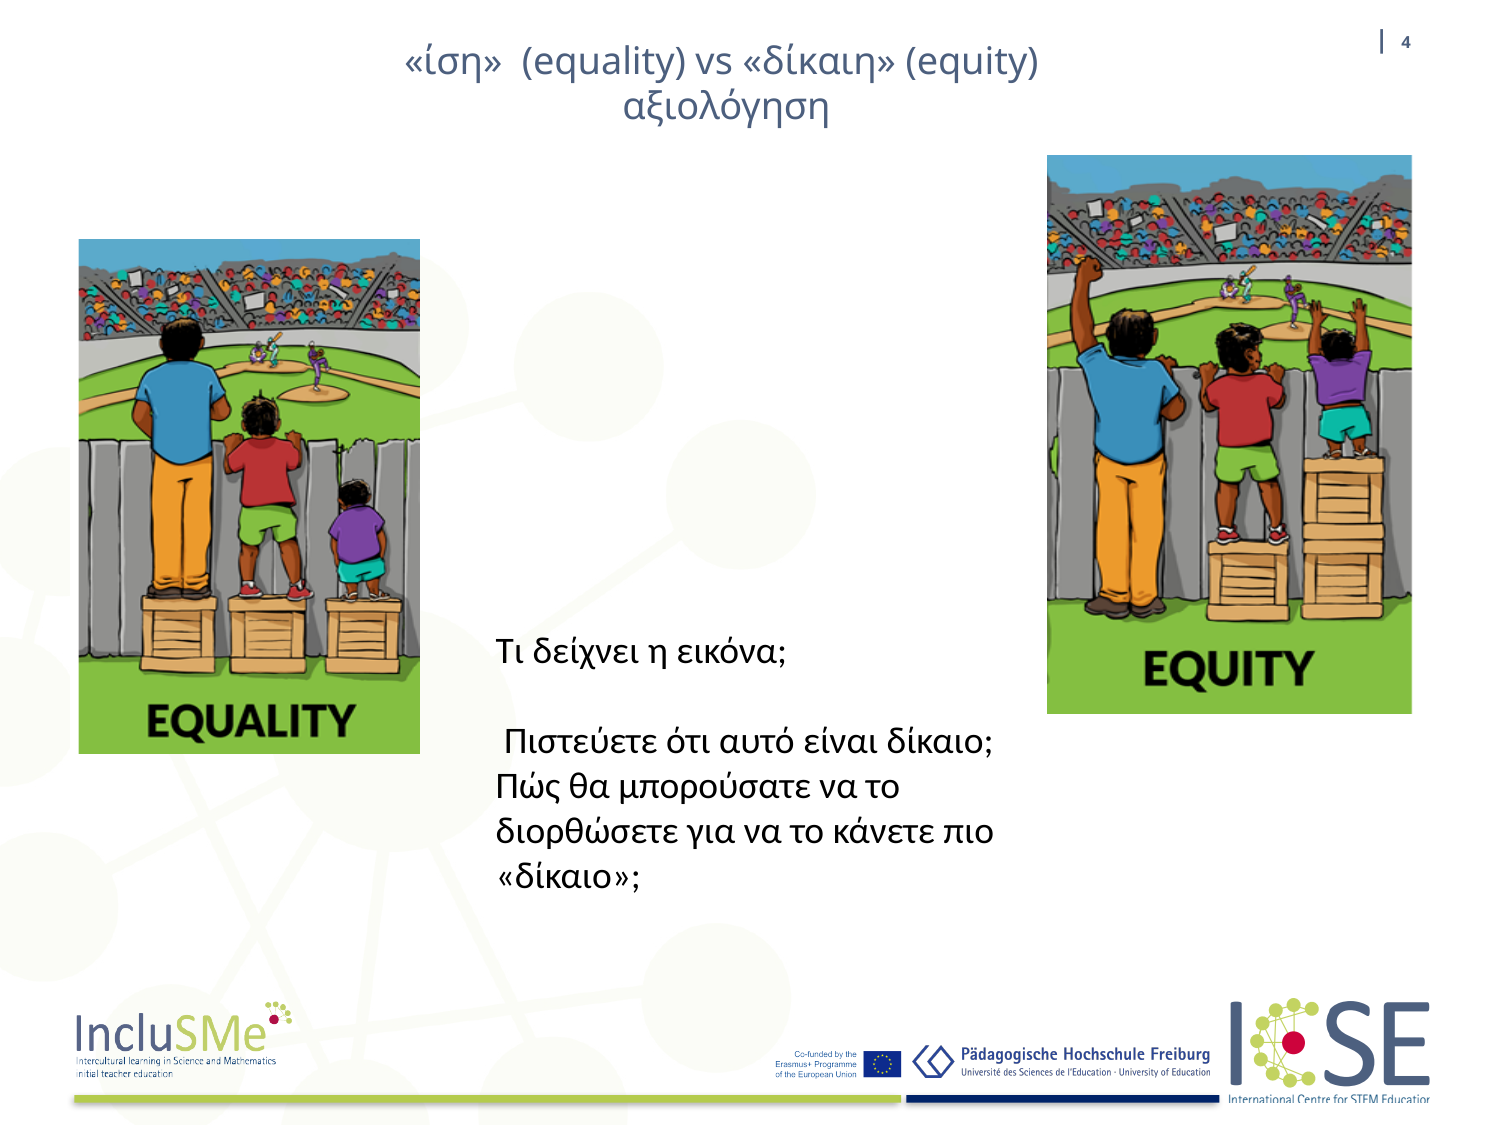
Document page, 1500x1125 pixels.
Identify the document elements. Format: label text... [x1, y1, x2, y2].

title «ίση» (equality) vs «δίκαιη» (equity) αξιολόγηση [73, 28, 1370, 136]
picture [74, 1000, 293, 1084]
picture [912, 1045, 1210, 1078]
text_box Τι δείχνει η εικόνα; Πιστεύετε ότι αυτό είναι δίκαιο; Πώς θα μπορούσατε να το διορθώσετε για να το κάνετε πιο «δίκαιο»; [480, 618, 1010, 904]
picture [70, 239, 420, 754]
picture [773, 1049, 902, 1080]
picture [1046, 154, 1427, 715]
slide_number | 4 [1329, 9, 1427, 69]
